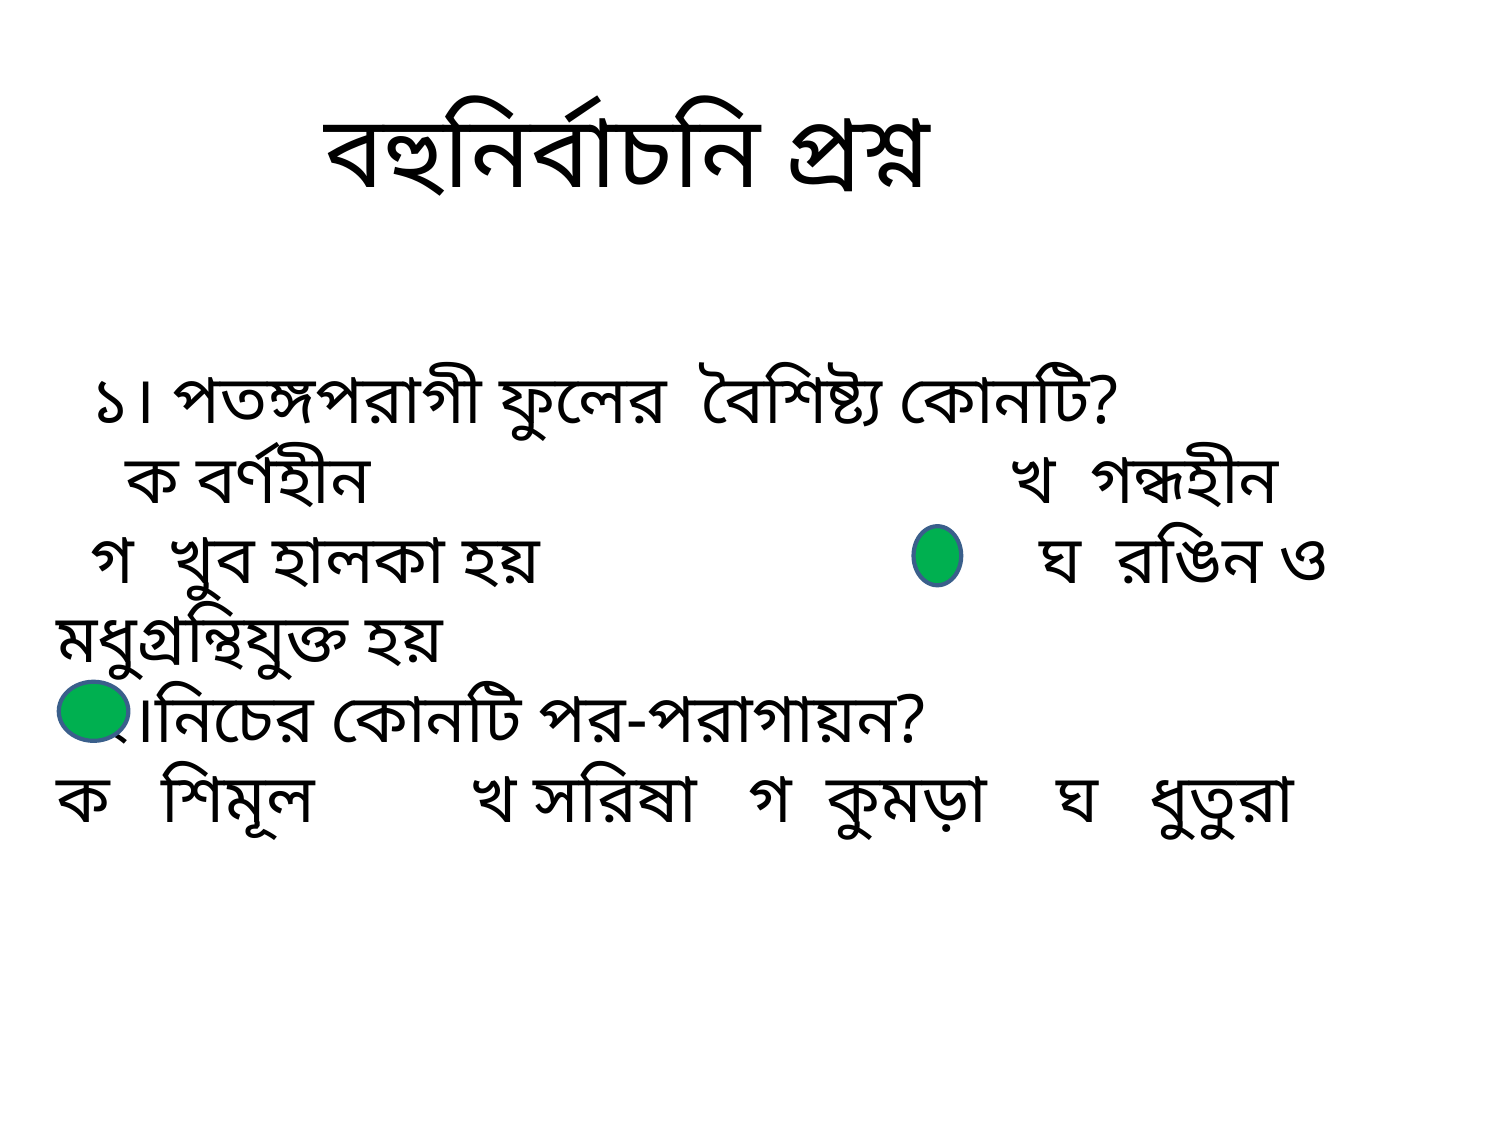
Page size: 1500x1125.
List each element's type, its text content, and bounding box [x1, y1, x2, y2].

text_box [56, 679, 131, 743]
text_box [911, 524, 964, 588]
text_box বহুনির্বাচনি প্রশ্ন [309, 80, 945, 216]
text_box ১। পতঙ্গপরাগী ফুলের বৈশিষ্ট্য কোনটি? ক বর্ণহীন খ গন্ধহীন গ খুব হালকা হয় ঘ রঙিন ও মধুগ্রন্থিযুক্ত হয় ২।নিচের কোনটি পর-পরাগায়ন? ক শিমূল খ সরিষা গ কুমড়া ঘ ধুতুরা [41, 349, 1470, 844]
